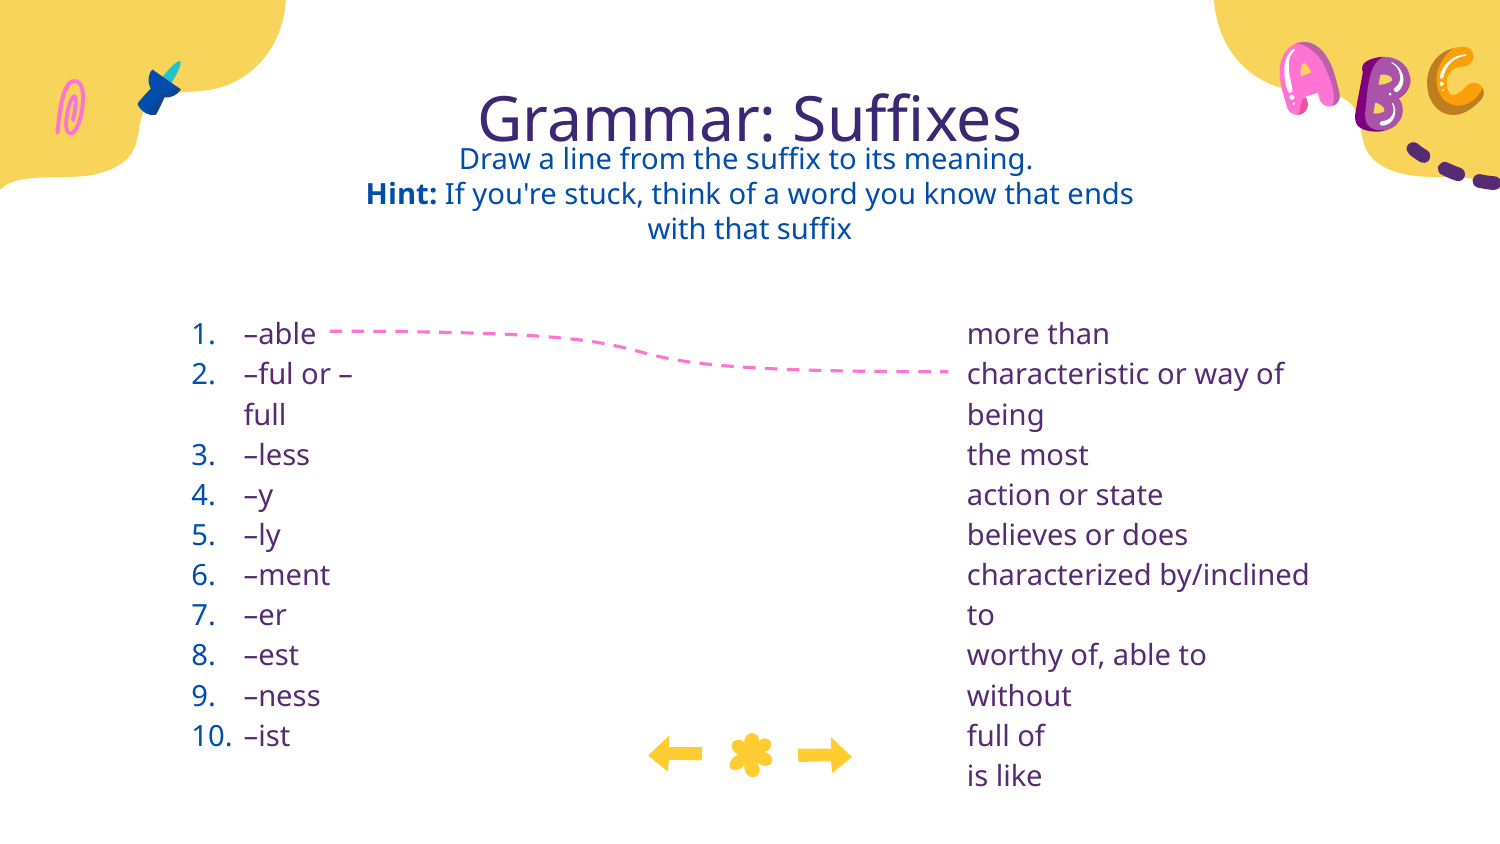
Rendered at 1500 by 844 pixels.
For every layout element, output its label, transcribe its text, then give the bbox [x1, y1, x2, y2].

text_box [329, 330, 949, 373]
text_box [1279, 41, 1485, 136]
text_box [1450, 100, 1492, 234]
text_box more than characteristic or way of being the most action or state believes or does characterized by/inclined to worthy of, able to without full of is like [951, 295, 1347, 743]
text_box [729, 733, 773, 778]
title Grammar: Suffixes [118, 63, 1279, 142]
text_box –able –ful or –full –less –y –ly –ment –er –est –ness –ist [153, 295, 409, 743]
text_box [798, 737, 852, 774]
text_box [648, 735, 702, 772]
text_box [55, 79, 86, 136]
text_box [134, 63, 186, 114]
text_box Draw a line from the suffix to its meaning. Hint: If you're stuck, think of a word you know that ends with that suffix [318, 160, 1182, 226]
